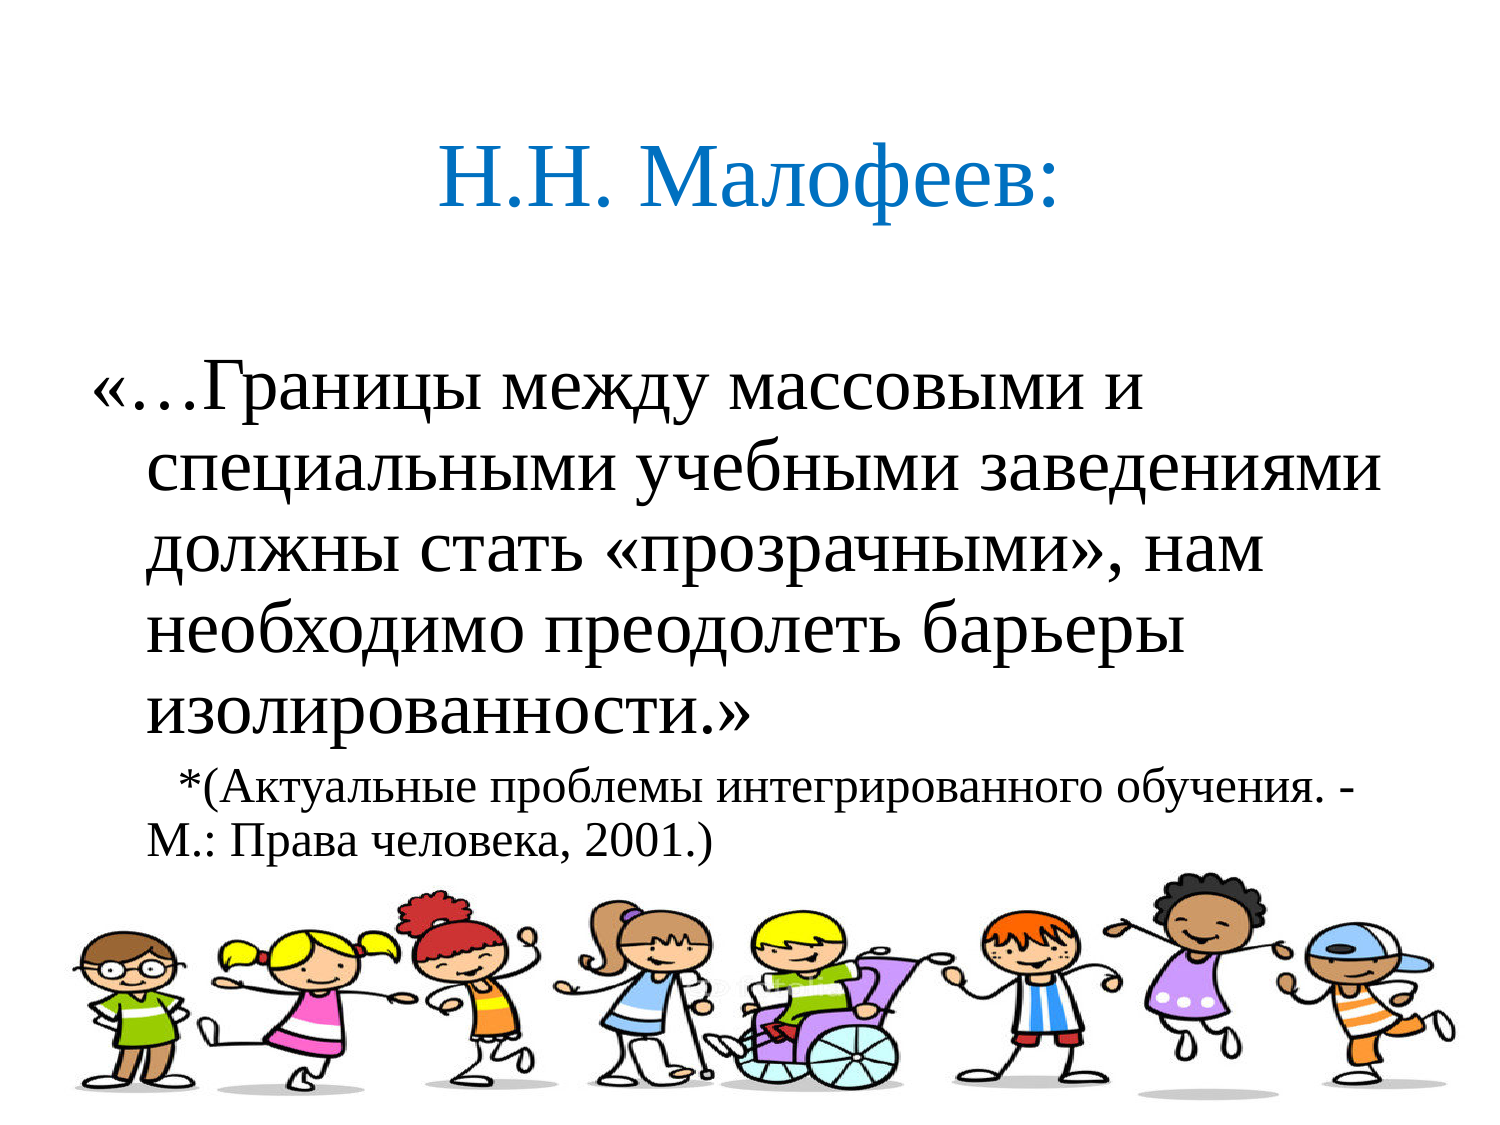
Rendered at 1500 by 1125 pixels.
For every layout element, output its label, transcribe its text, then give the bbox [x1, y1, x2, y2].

picture [64, 869, 1465, 1104]
list «…Границы между массовыми и специальными учебными заведениями должны стать «прозрачными», нам необходимо преодолеть барьеры изолированности.» *(Актуальные проблемы интегрированного обучения. - М.: Права человека, 2001.) [74, 262, 1426, 867]
title Н.Н. Малофеев: [74, 44, 1426, 233]
